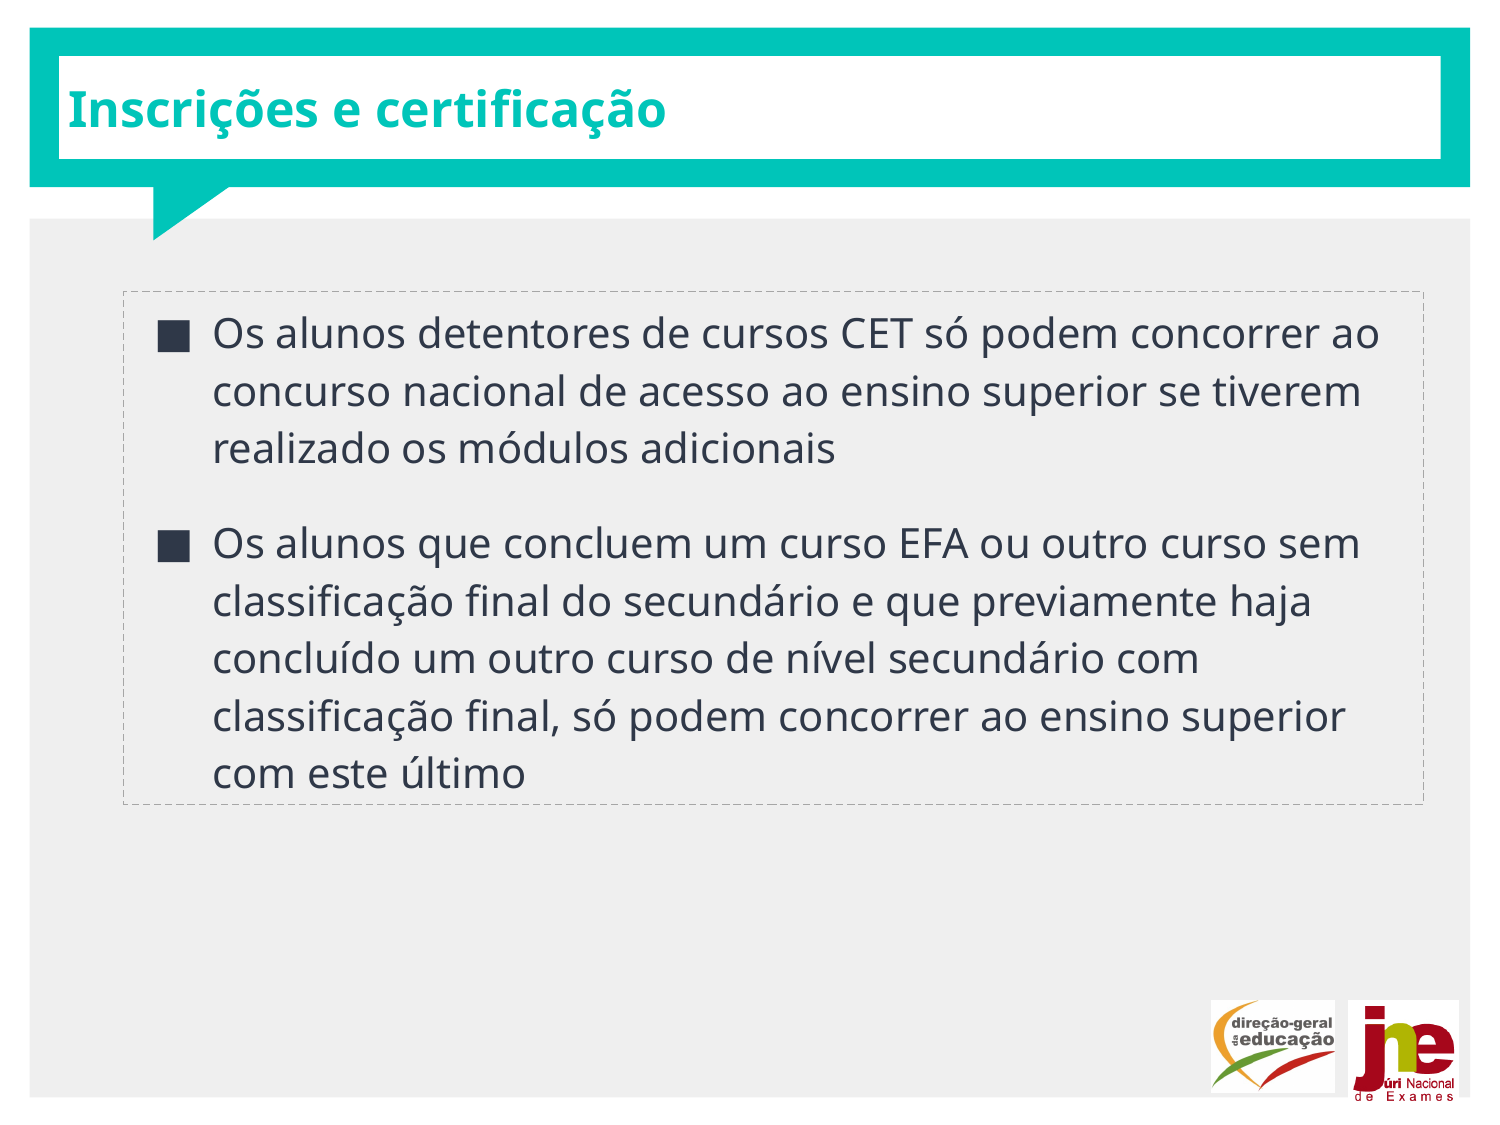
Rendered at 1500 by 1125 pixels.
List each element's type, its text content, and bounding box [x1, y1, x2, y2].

text_box Os alunos detentores de cursos CET só podem concorrer ao concurso nacional de acesso ao ensino superior se tiverem realizado os módulos adicionais Os alunos que concluem um curso EFA ou outro curso sem classificação final do secundário e que previamente haja concluído um outro curso de nível secundário com classificação final, só podem concorrer ao ensino superior com este último [123, 291, 1424, 805]
title Inscrições e certificação [53, 27, 1441, 188]
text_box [1211, 1000, 1459, 1107]
